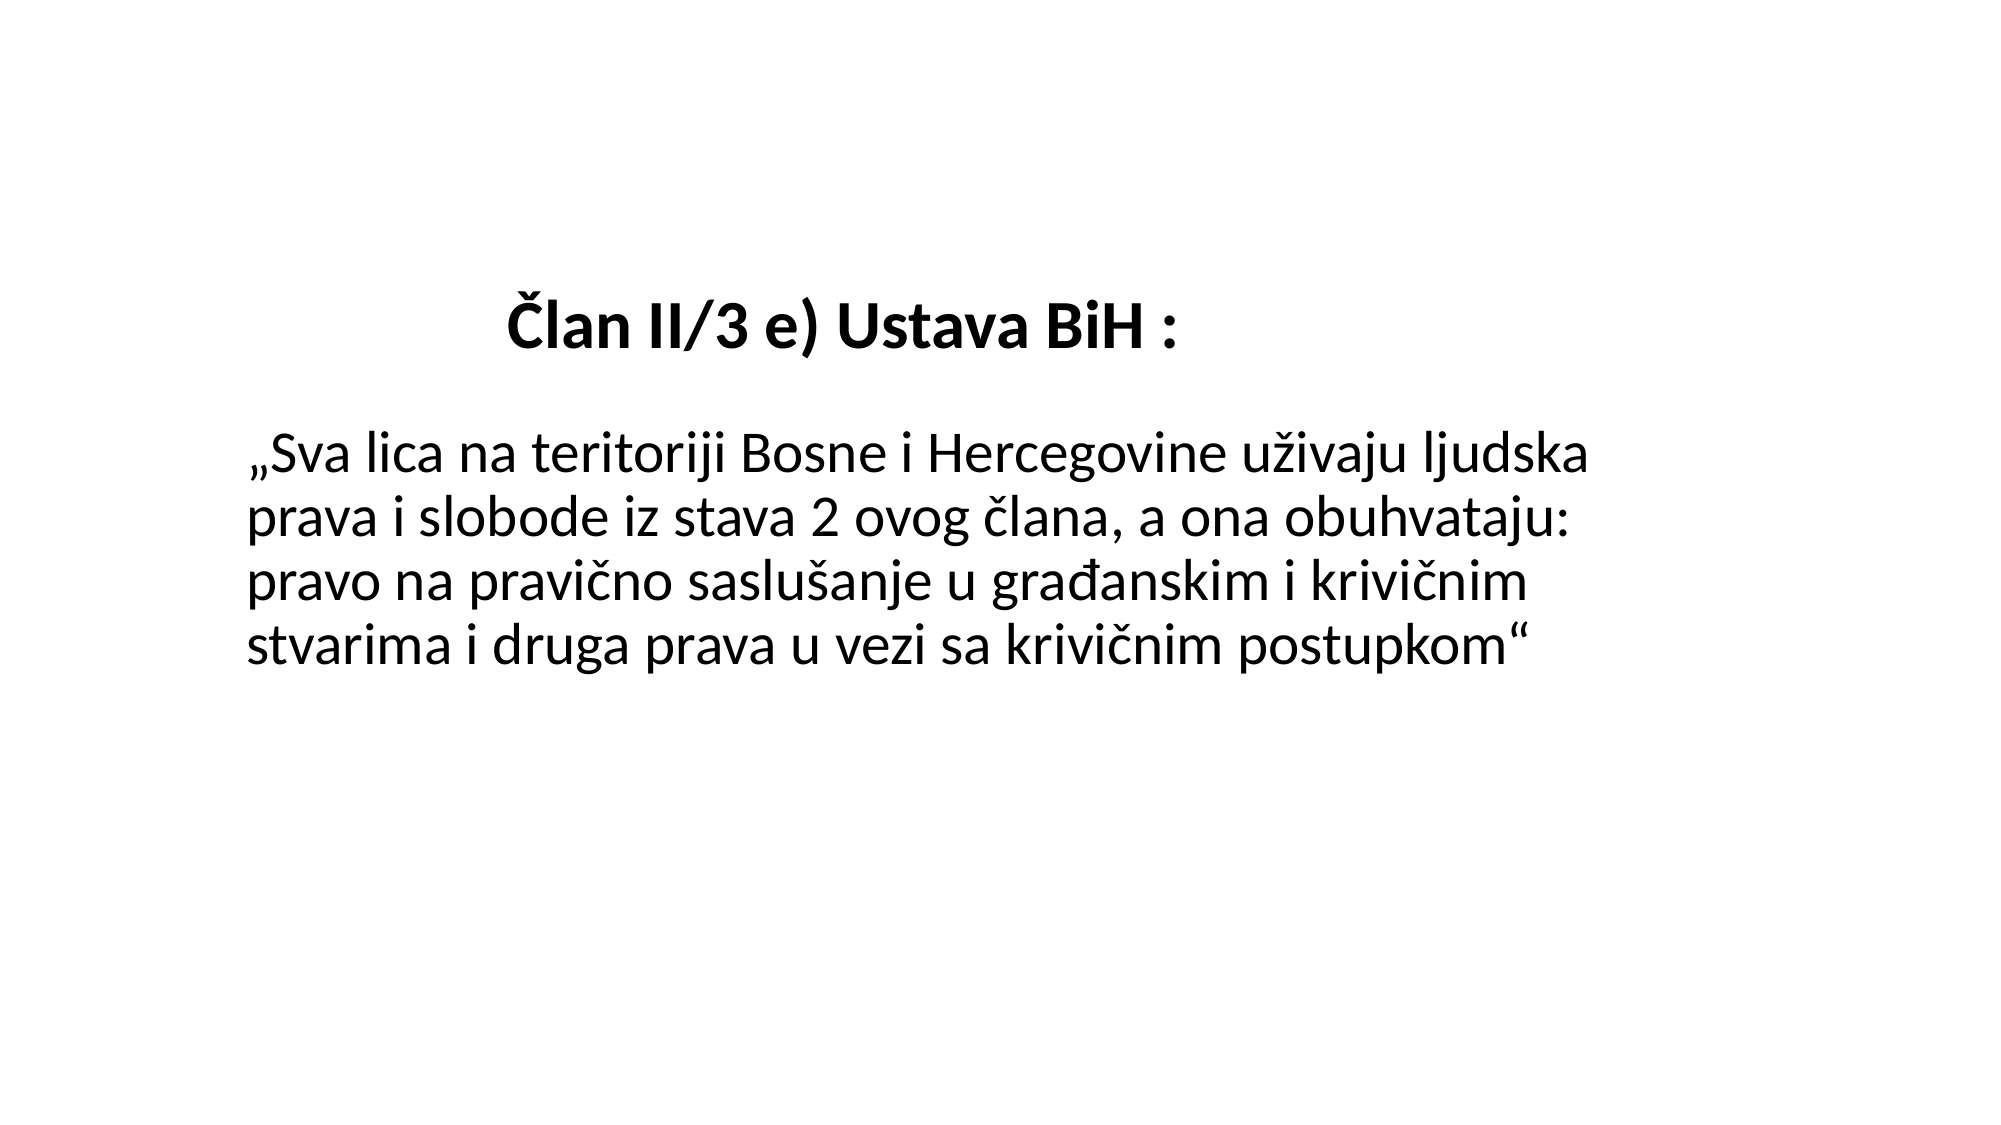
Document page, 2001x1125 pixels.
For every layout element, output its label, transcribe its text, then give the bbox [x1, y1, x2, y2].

title Član II/3 e) Ustava BiH : „Sva lica na teritoriji Bosne i Hercegovine uživaju ljudska prava i slobode iz stava 2 ovog člana, a ona obuhvataju: pravo na pravično saslušanje u građanskim i krivičnim stvarima i druga prava u vezi sa krivičnim postupkom“ [231, 279, 1731, 685]
